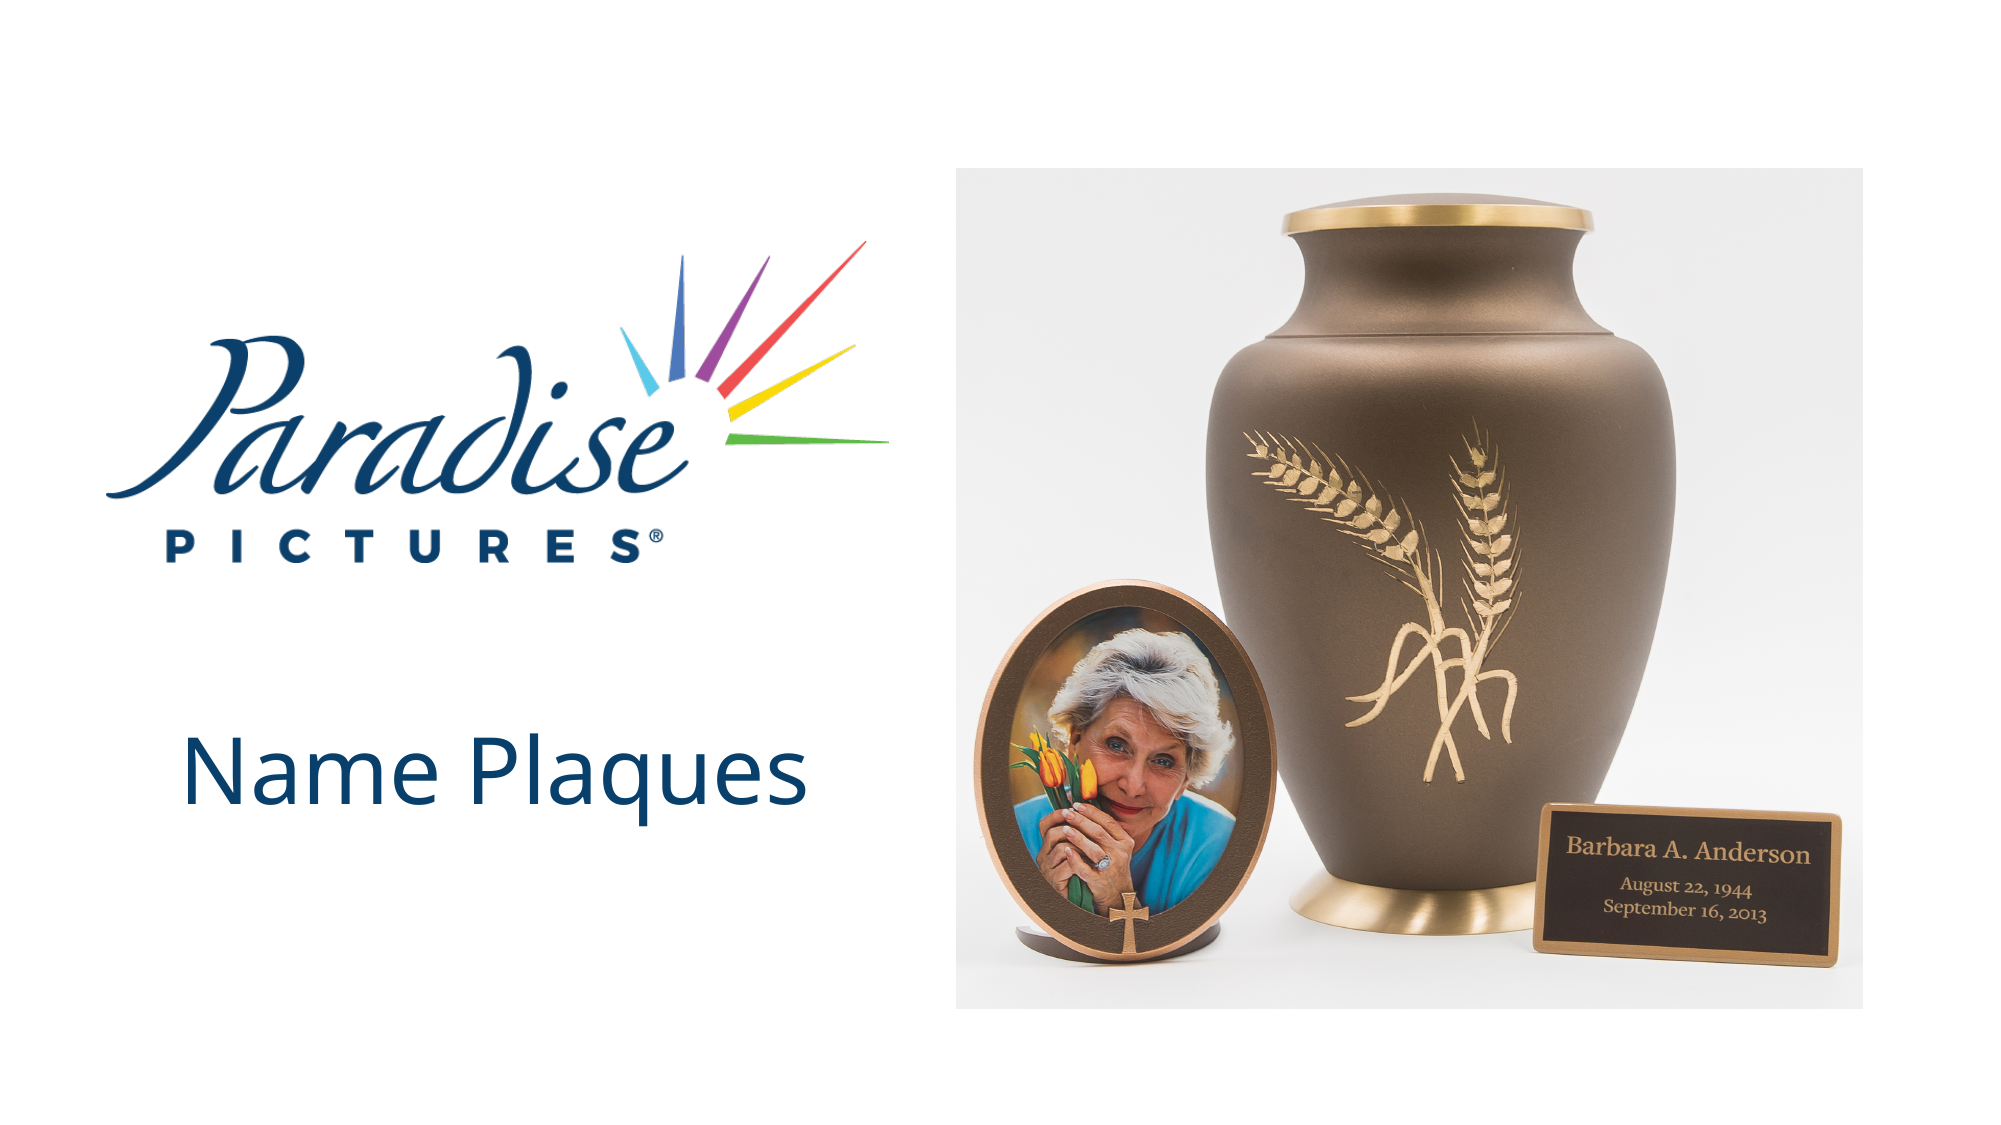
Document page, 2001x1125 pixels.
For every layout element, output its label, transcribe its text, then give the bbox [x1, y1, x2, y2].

title Name Plaques [164, 665, 831, 884]
picture [106, 241, 889, 563]
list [956, 168, 1863, 1009]
